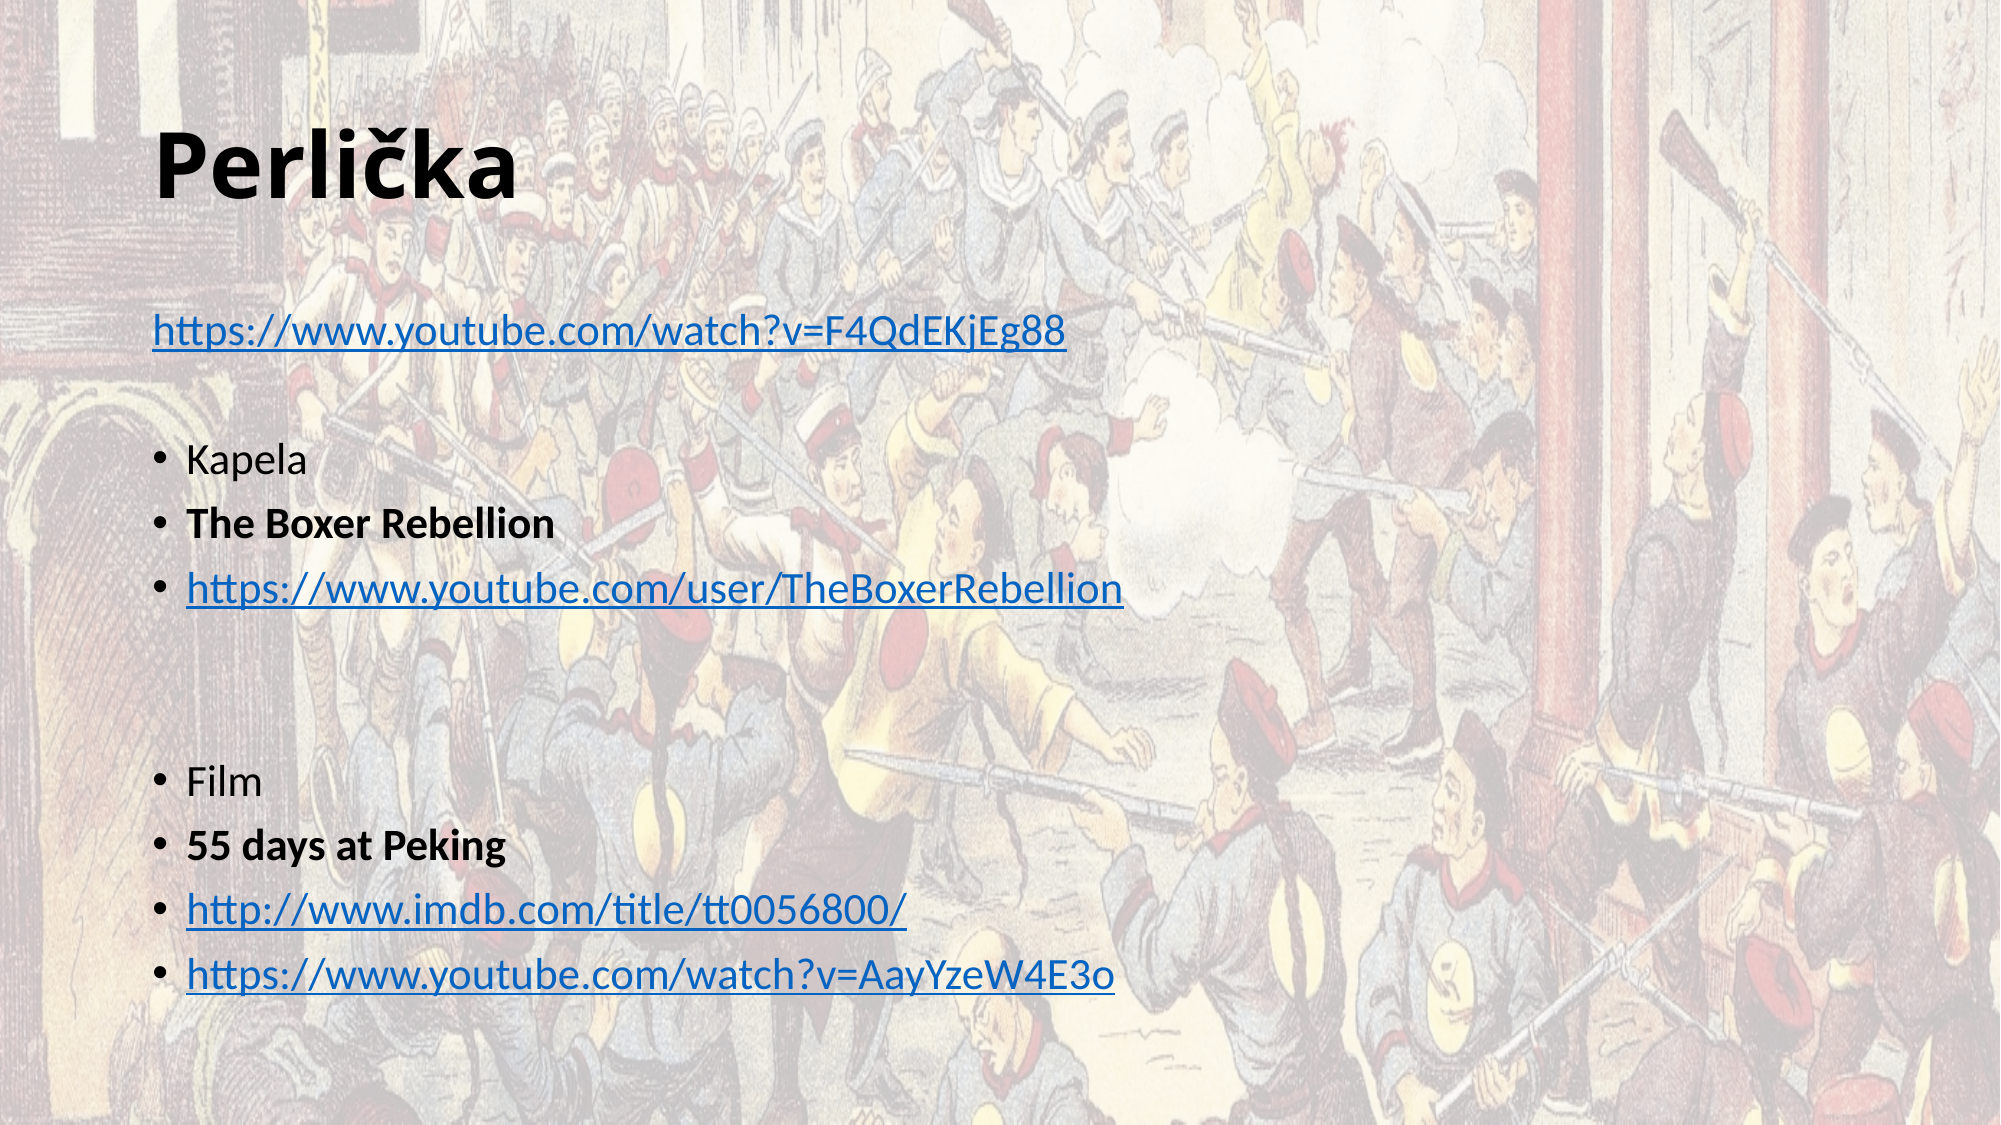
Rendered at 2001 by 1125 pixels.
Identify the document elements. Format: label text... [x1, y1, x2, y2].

title Perlička [137, 59, 1863, 278]
list https://www.youtube.com/watch?v=F4QdEKjEg88 Kapela The Boxer Rebellion https://www.youtube.com/user/TheBoxerRebellion Film 55 days at Peking http://www.imdb.com/title/tt0056800/ https://www.youtube.com/watch?v=AayYzeW4E3o [137, 299, 1863, 1014]
